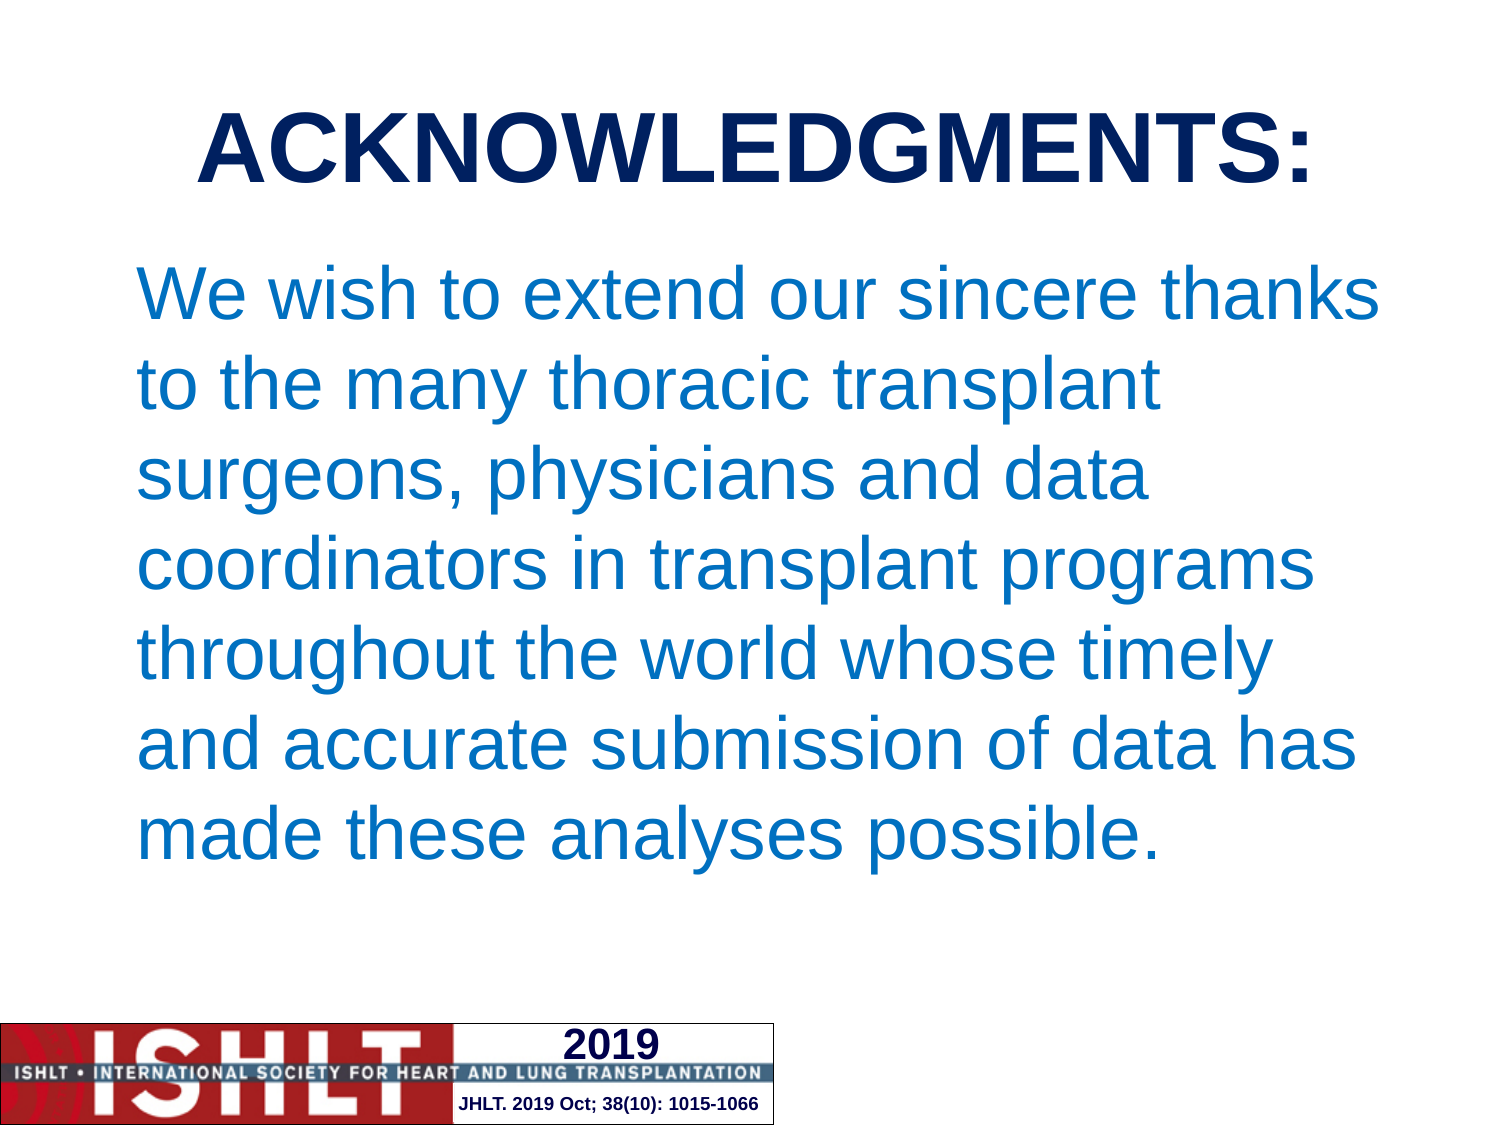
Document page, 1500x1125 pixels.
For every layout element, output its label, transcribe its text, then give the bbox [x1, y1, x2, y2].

text_box ACKNOWLEDGMENTS: [124, 75, 1388, 210]
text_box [0, 1007, 774, 1125]
text_box We wish to extend our sincere thanks to the many thoracic transplant surgeons, physicians and data coordinators in transplant programs throughout the world whose timely and accurate submission of data has made these analyses possible. [121, 237, 1422, 883]
